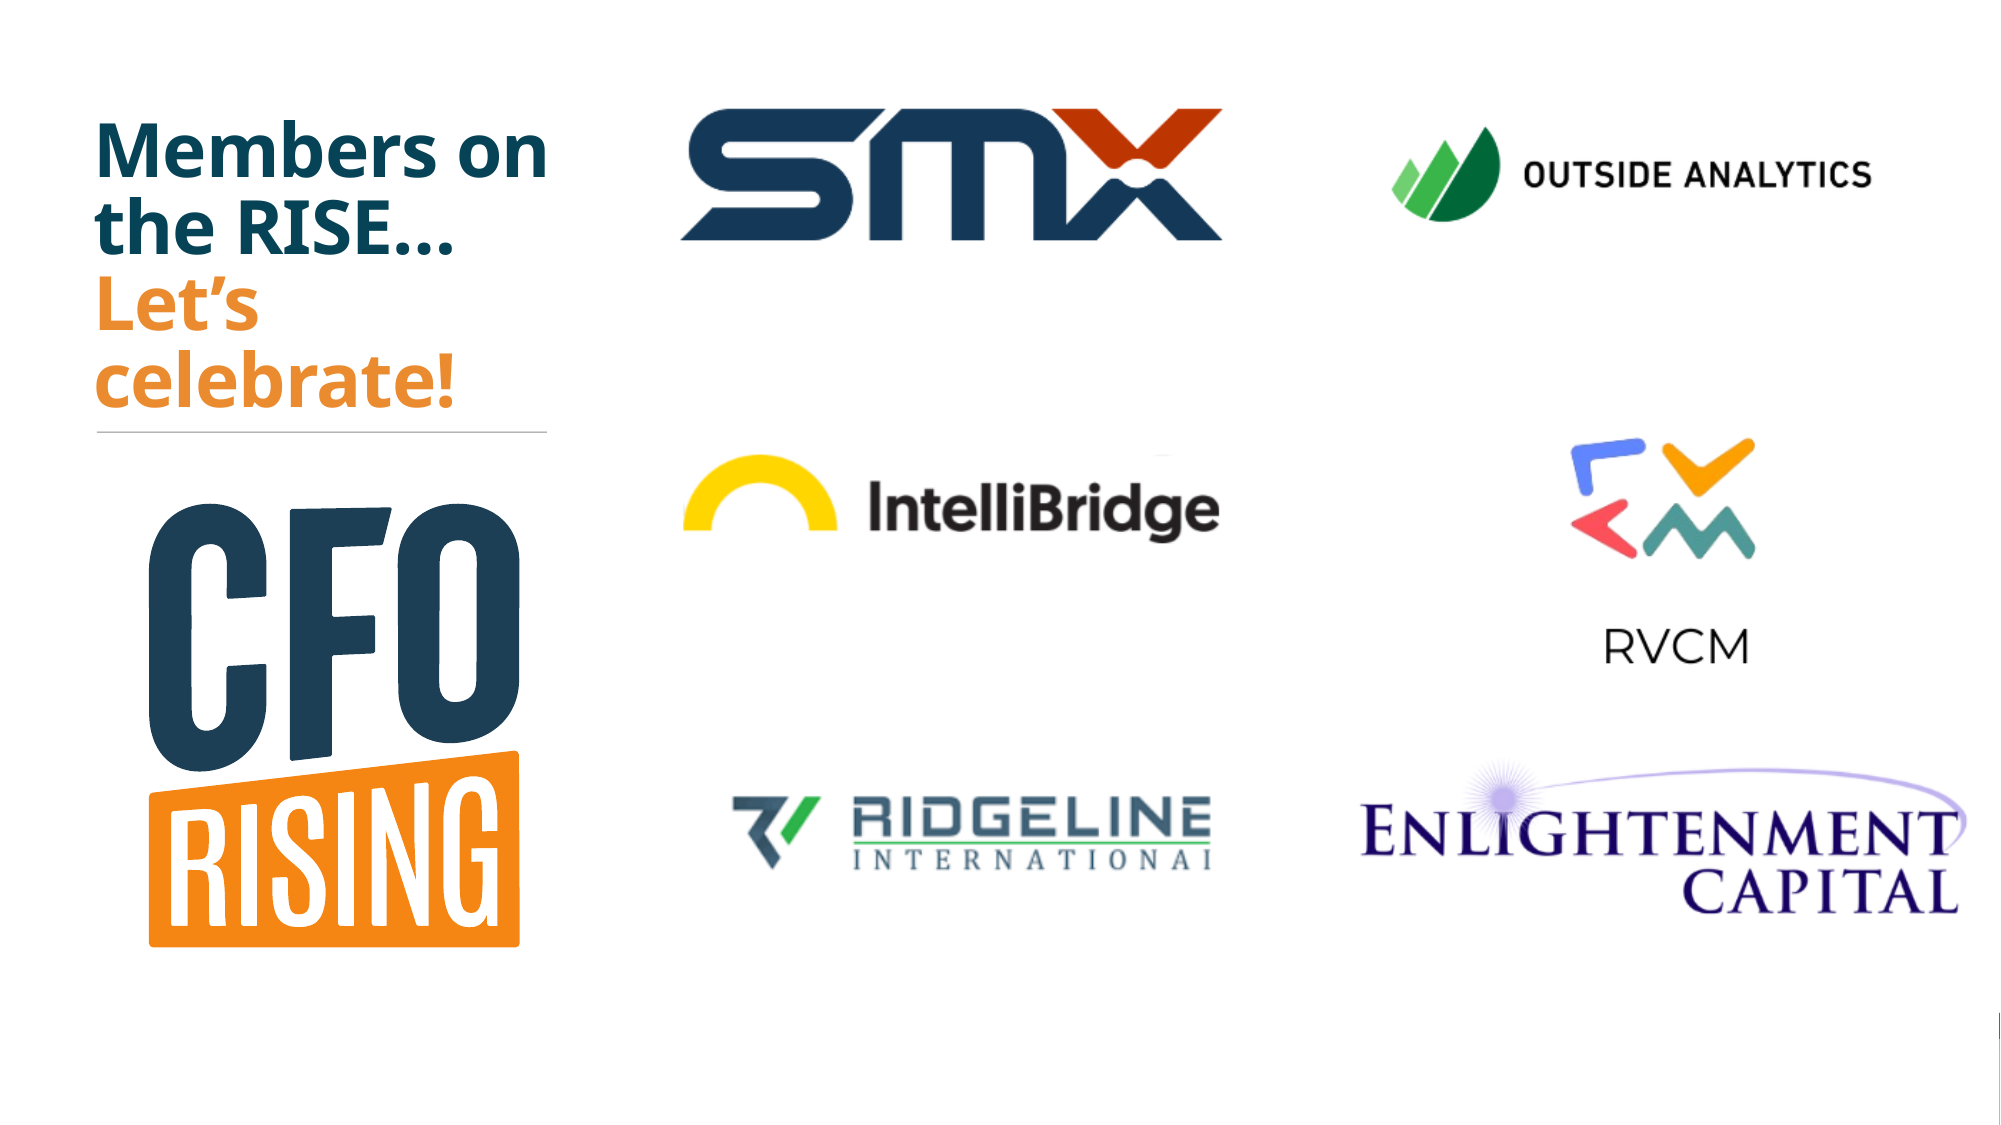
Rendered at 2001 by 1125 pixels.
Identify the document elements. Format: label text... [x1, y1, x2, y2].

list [667, 0, 2000, 1125]
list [99, 448, 569, 1002]
title Members on the RISE… Let’s celebrate! [78, 84, 587, 430]
text_box [0, 0, 667, 1125]
